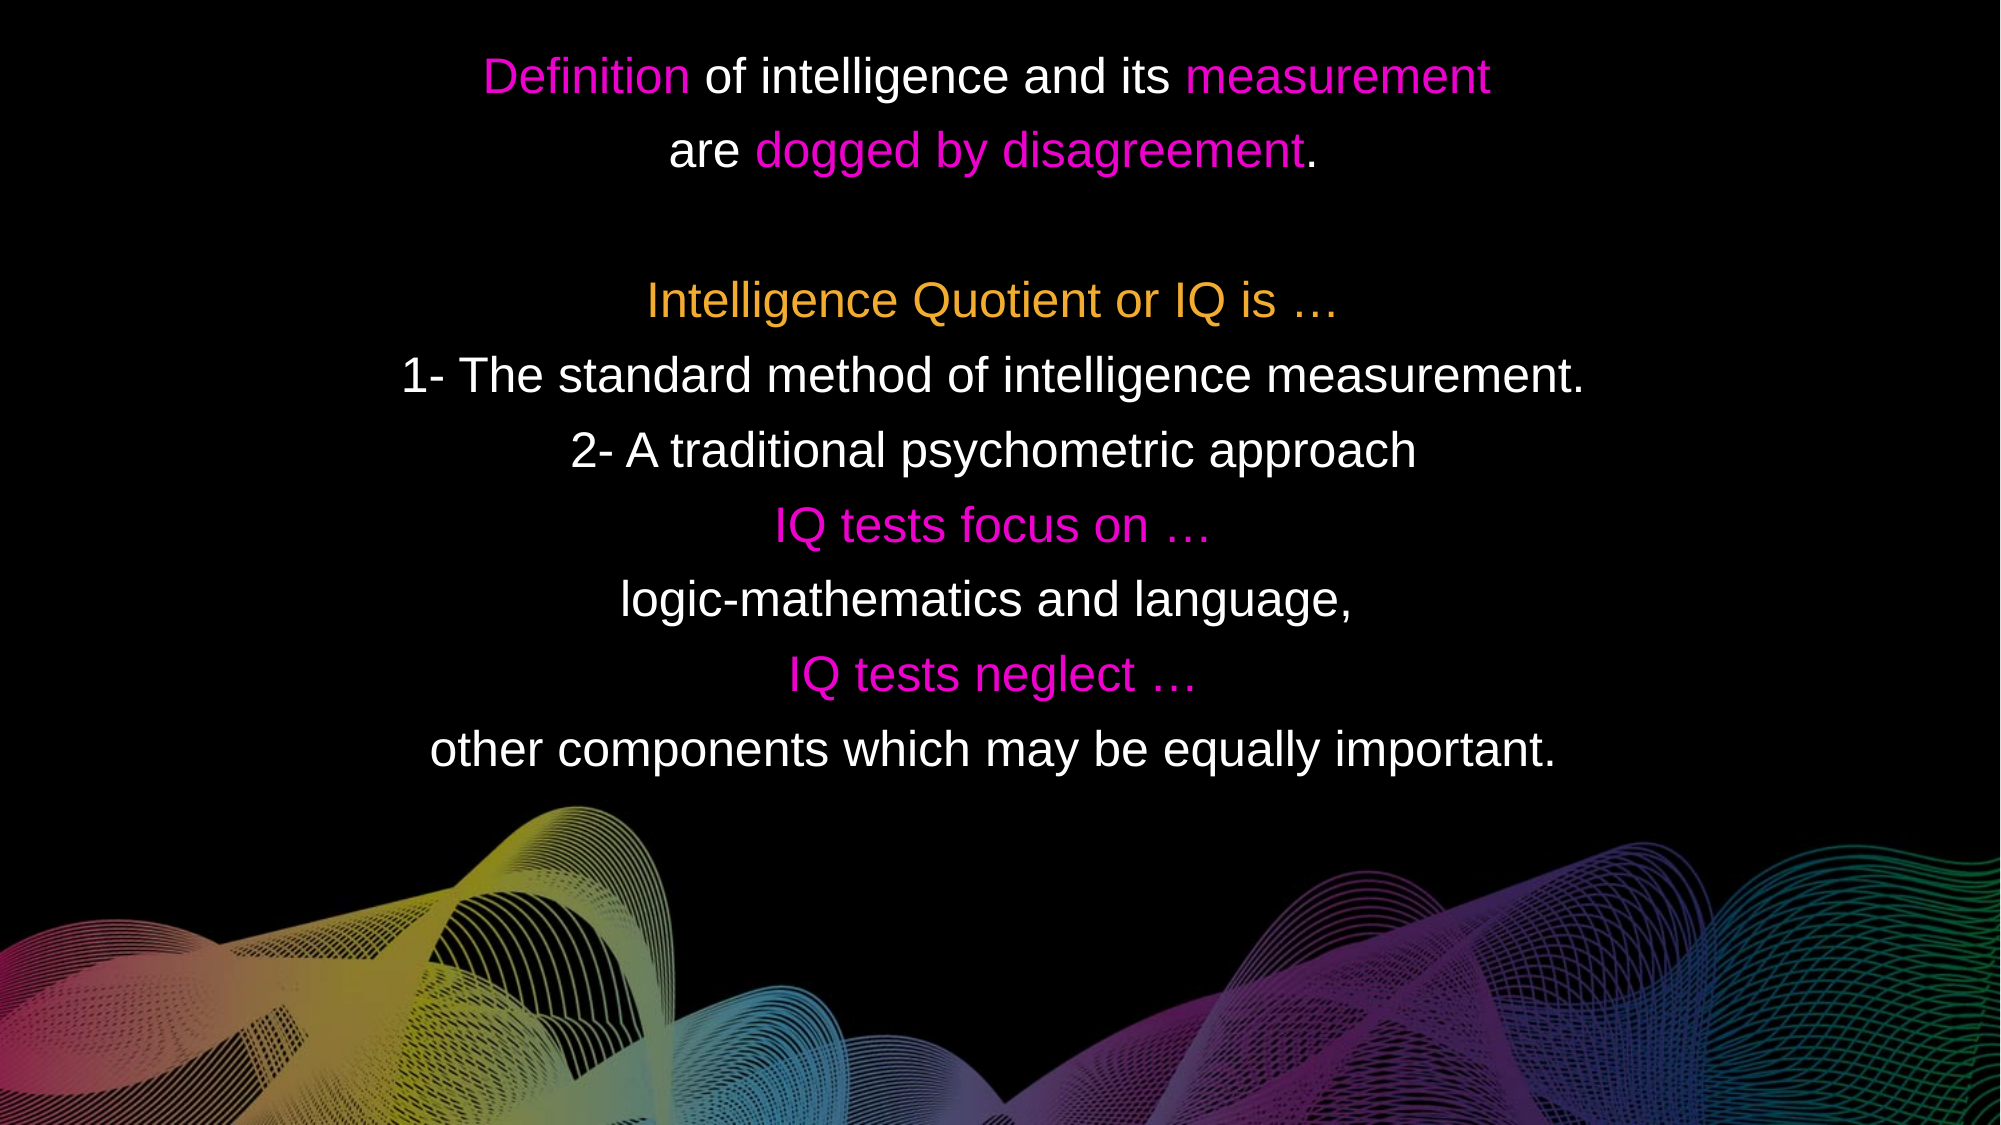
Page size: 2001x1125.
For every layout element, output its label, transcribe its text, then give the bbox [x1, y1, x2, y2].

list Definition of intelligence and its measurement are dogged by disagreement. Intelligence Quotient or IQ is … 1- The standard method of intelligence measurement. 2- A traditional psychometric approach IQ tests focus on … logic-mathematics and language, IQ tests neglect … other components which may be equally important. [44, 34, 1943, 793]
picture [0, 0, 2001, 1125]
